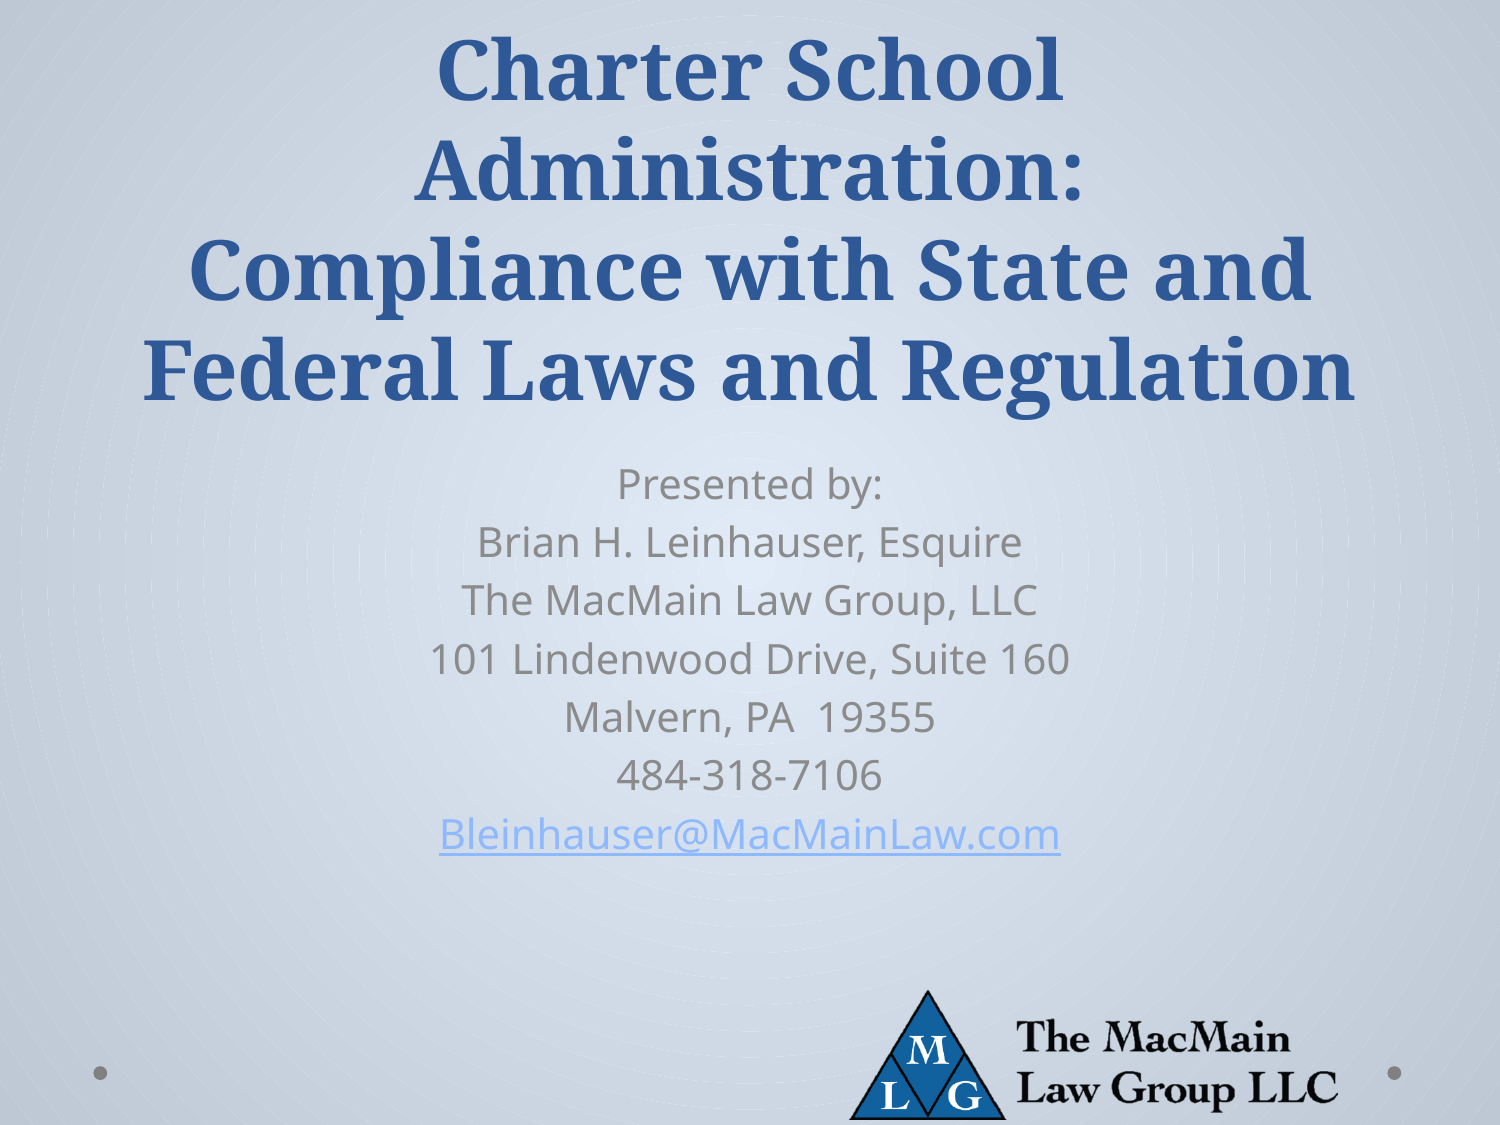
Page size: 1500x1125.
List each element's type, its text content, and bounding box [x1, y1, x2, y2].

picture [849, 989, 1338, 1120]
title Charter School Administration: Compliance with State and Federal Laws and Regulation [112, 50, 1388, 425]
subtitle Presented by: Brian H. Leinhauser, Esquire The MacMain Law Group, LLC 101 Lindenwood Drive, Suite 160 Malvern, PA 19355 484-318-7106 Bleinhauser@MacMainLaw.com [225, 450, 1275, 1000]
